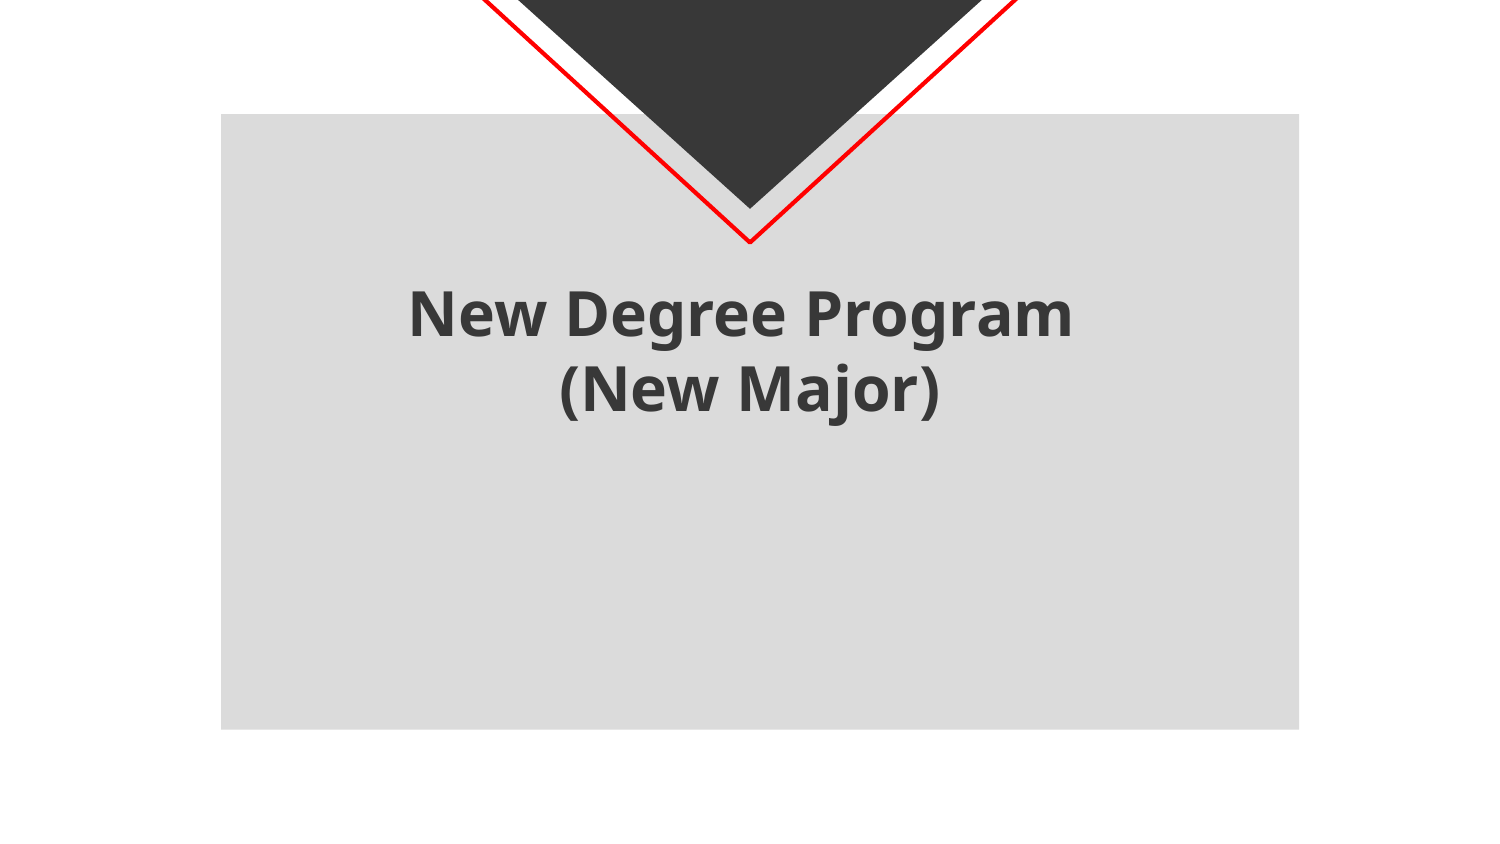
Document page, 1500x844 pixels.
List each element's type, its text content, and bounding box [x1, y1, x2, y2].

title New Degree Program (New Major) [276, 259, 1224, 346]
text_box [481, 0, 1019, 245]
